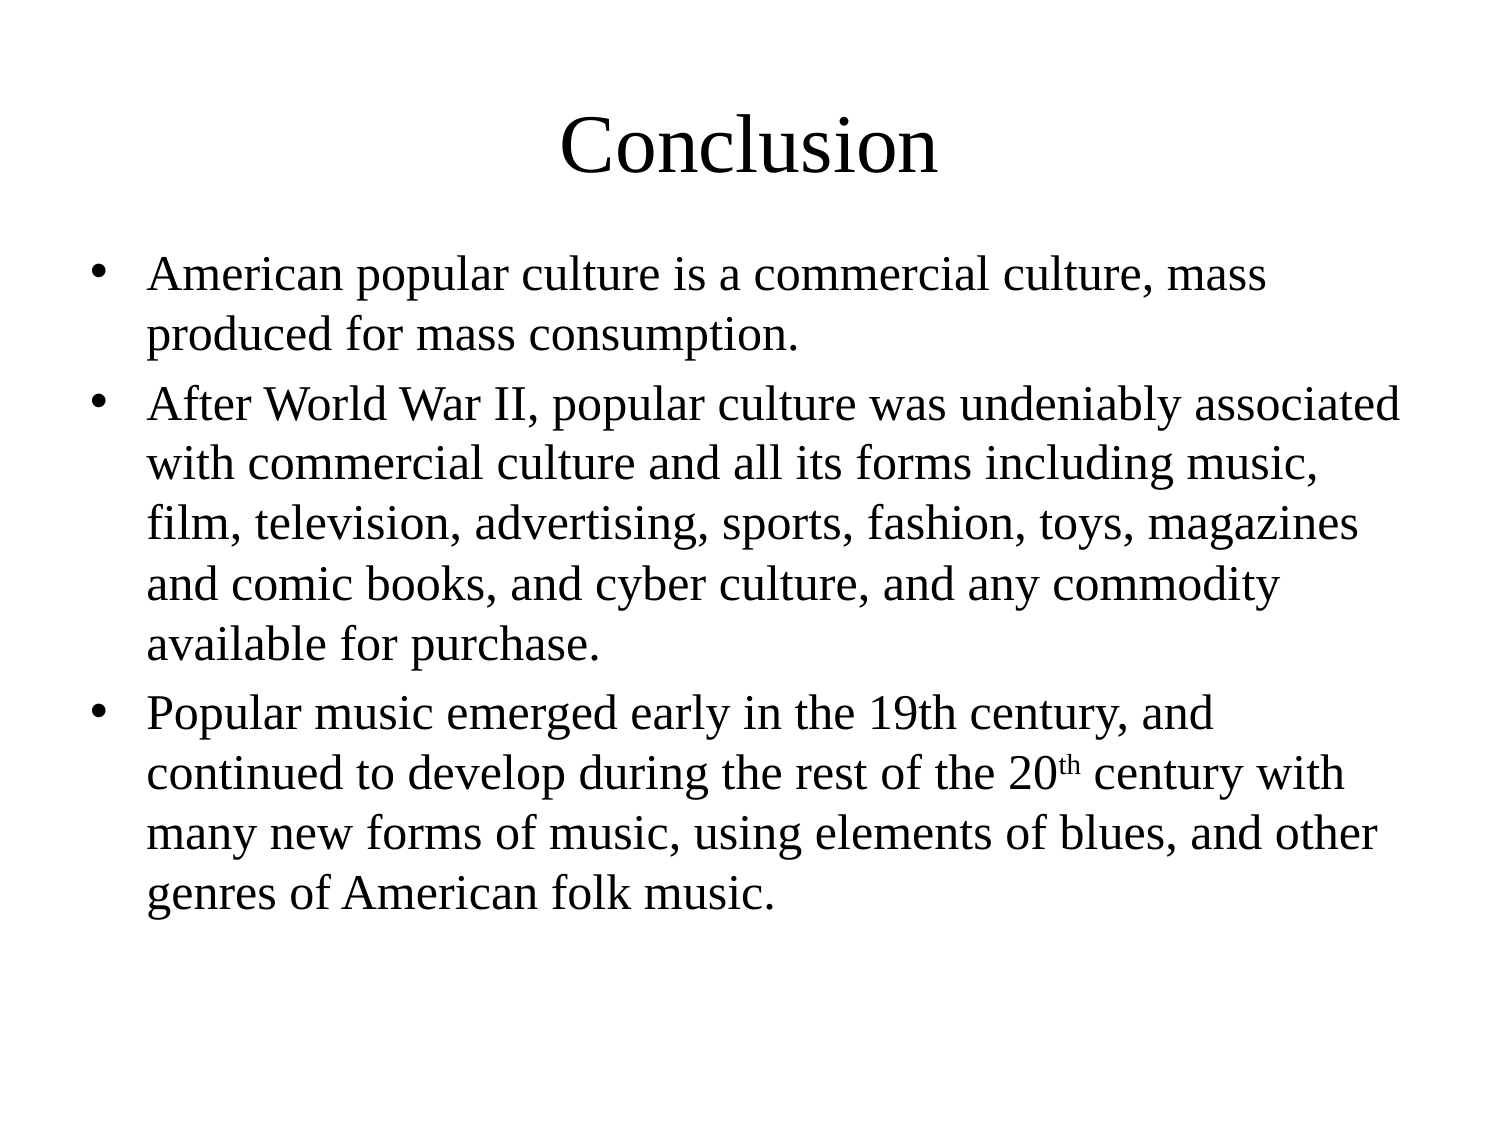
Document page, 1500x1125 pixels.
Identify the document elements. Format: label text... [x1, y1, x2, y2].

title Conclusion [75, 45, 1425, 232]
list American popular culture is a commercial culture, mass produced for mass consumption. After World War II, popular culture was undeniably associated with commercial culture and all its forms including music, film, television, advertising, sports, fashion, toys, magazines and comic books, and cyber culture, and any commodity available for purchase. Popular music emerged early in the 19th century, and continued to develop during the rest of the 20th century with many new forms of music, using elements of blues, and other genres of American folk music. [75, 232, 1425, 1035]
